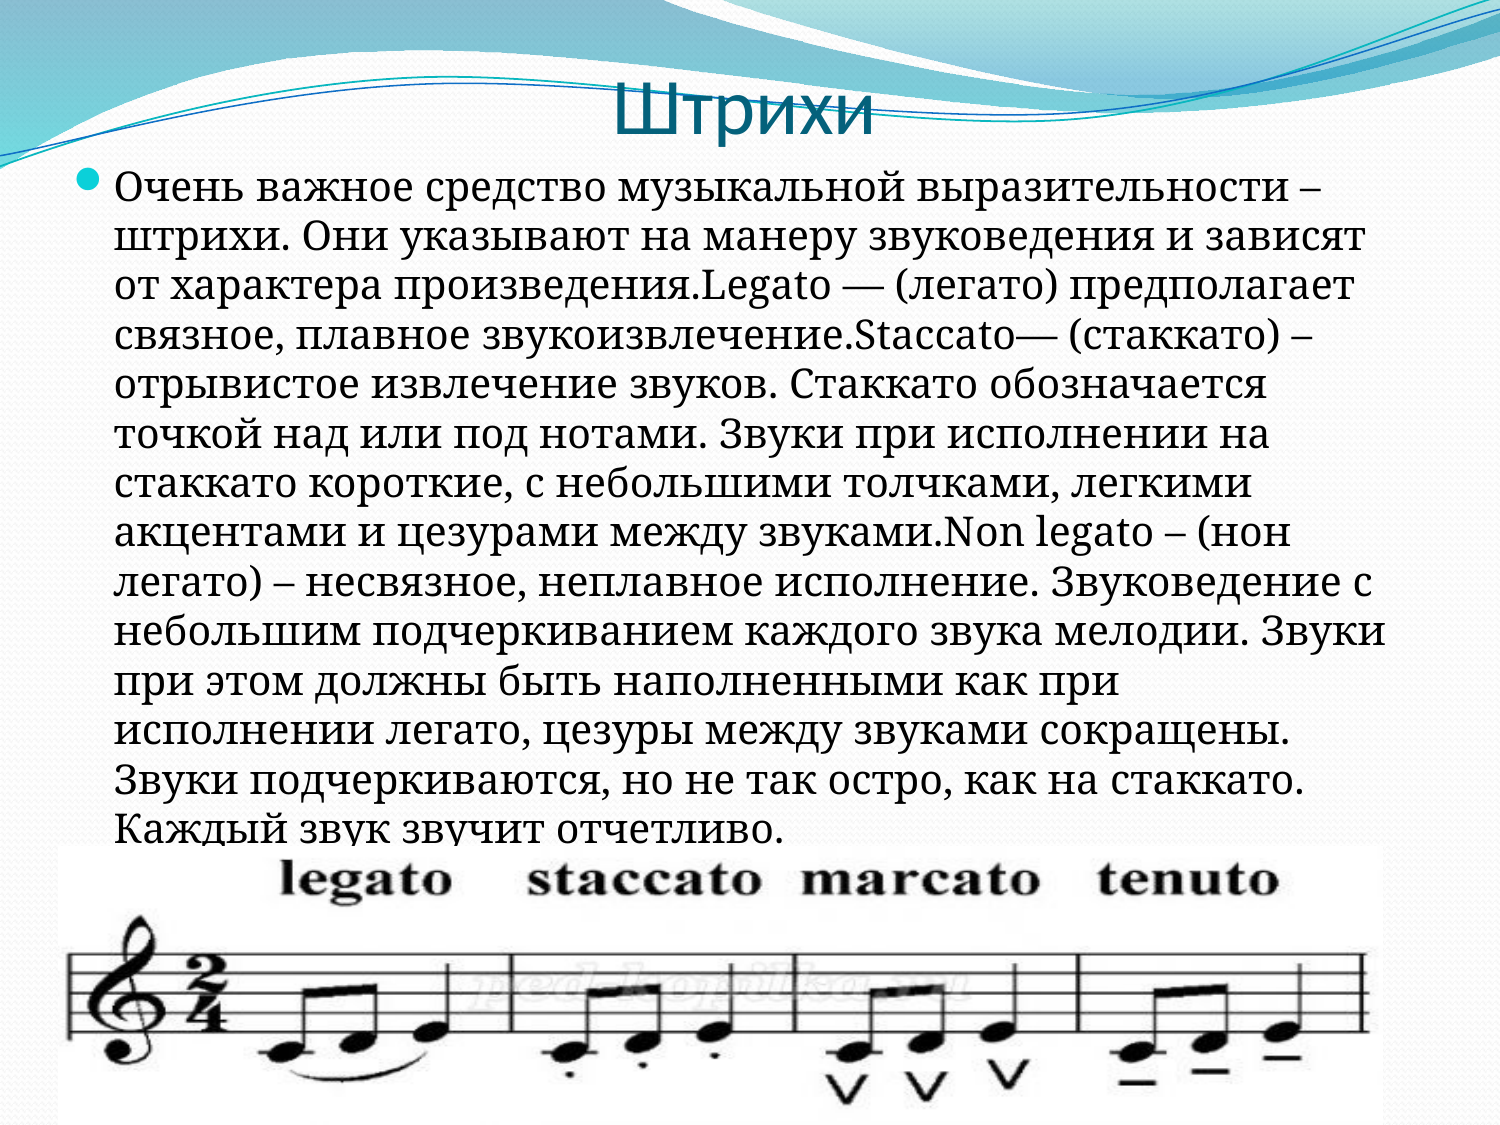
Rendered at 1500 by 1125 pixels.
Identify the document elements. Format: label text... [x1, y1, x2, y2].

list Очень важное средство музыкальной выразительности – штрихи. Они указывают на манеру звуковедения и зависят от характера произведения.Legato — (легато) предполагает связное, плавное звукоизвлечение.Staccato— (стаккато) – отрывистое извлечение звуков. Стаккато обозначается точкой над или под нотами. Звуки при исполнении на стаккато короткие, с небольшими толчками, легкими акцентами и цезурами между звуками.Non legato – (нон легато) – несвязное, неплавное исполнение. Звуковедение с небольшим подчеркиванием каждого звука мелодии. Звуки при этом должны быть наполненными как при исполнении легато, цезуры между звуками сокращены. Звуки подчеркиваются, но не так остро, как на стаккато. Каждый звук звучит отчетливо. [58, 152, 1409, 873]
picture [58, 846, 1383, 1125]
title Штрихи [70, 46, 1421, 151]
